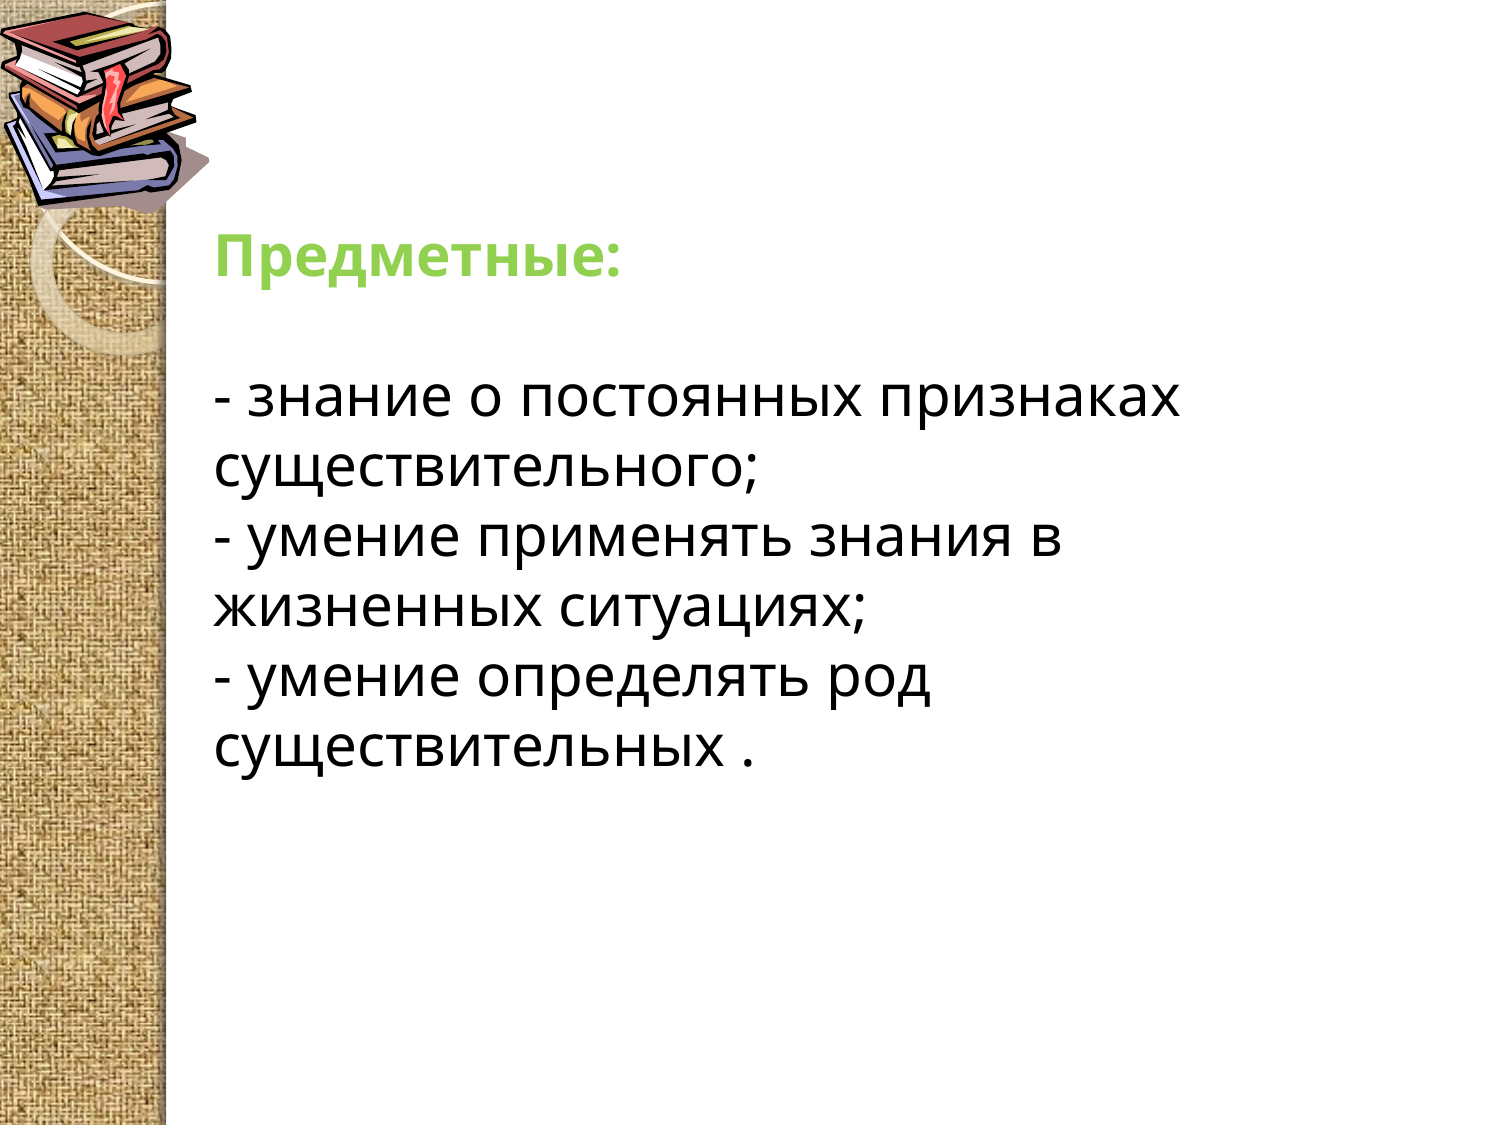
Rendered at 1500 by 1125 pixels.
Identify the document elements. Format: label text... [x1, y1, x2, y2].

text_box Предметные: - знание о постоянных признаках существительного; - умение применять знания в жизненных ситуациях; - умение определять род существительных . [199, 210, 1407, 786]
picture [53, 241, 158, 332]
picture [136, 0, 159, 4]
picture [0, 10, 212, 1125]
